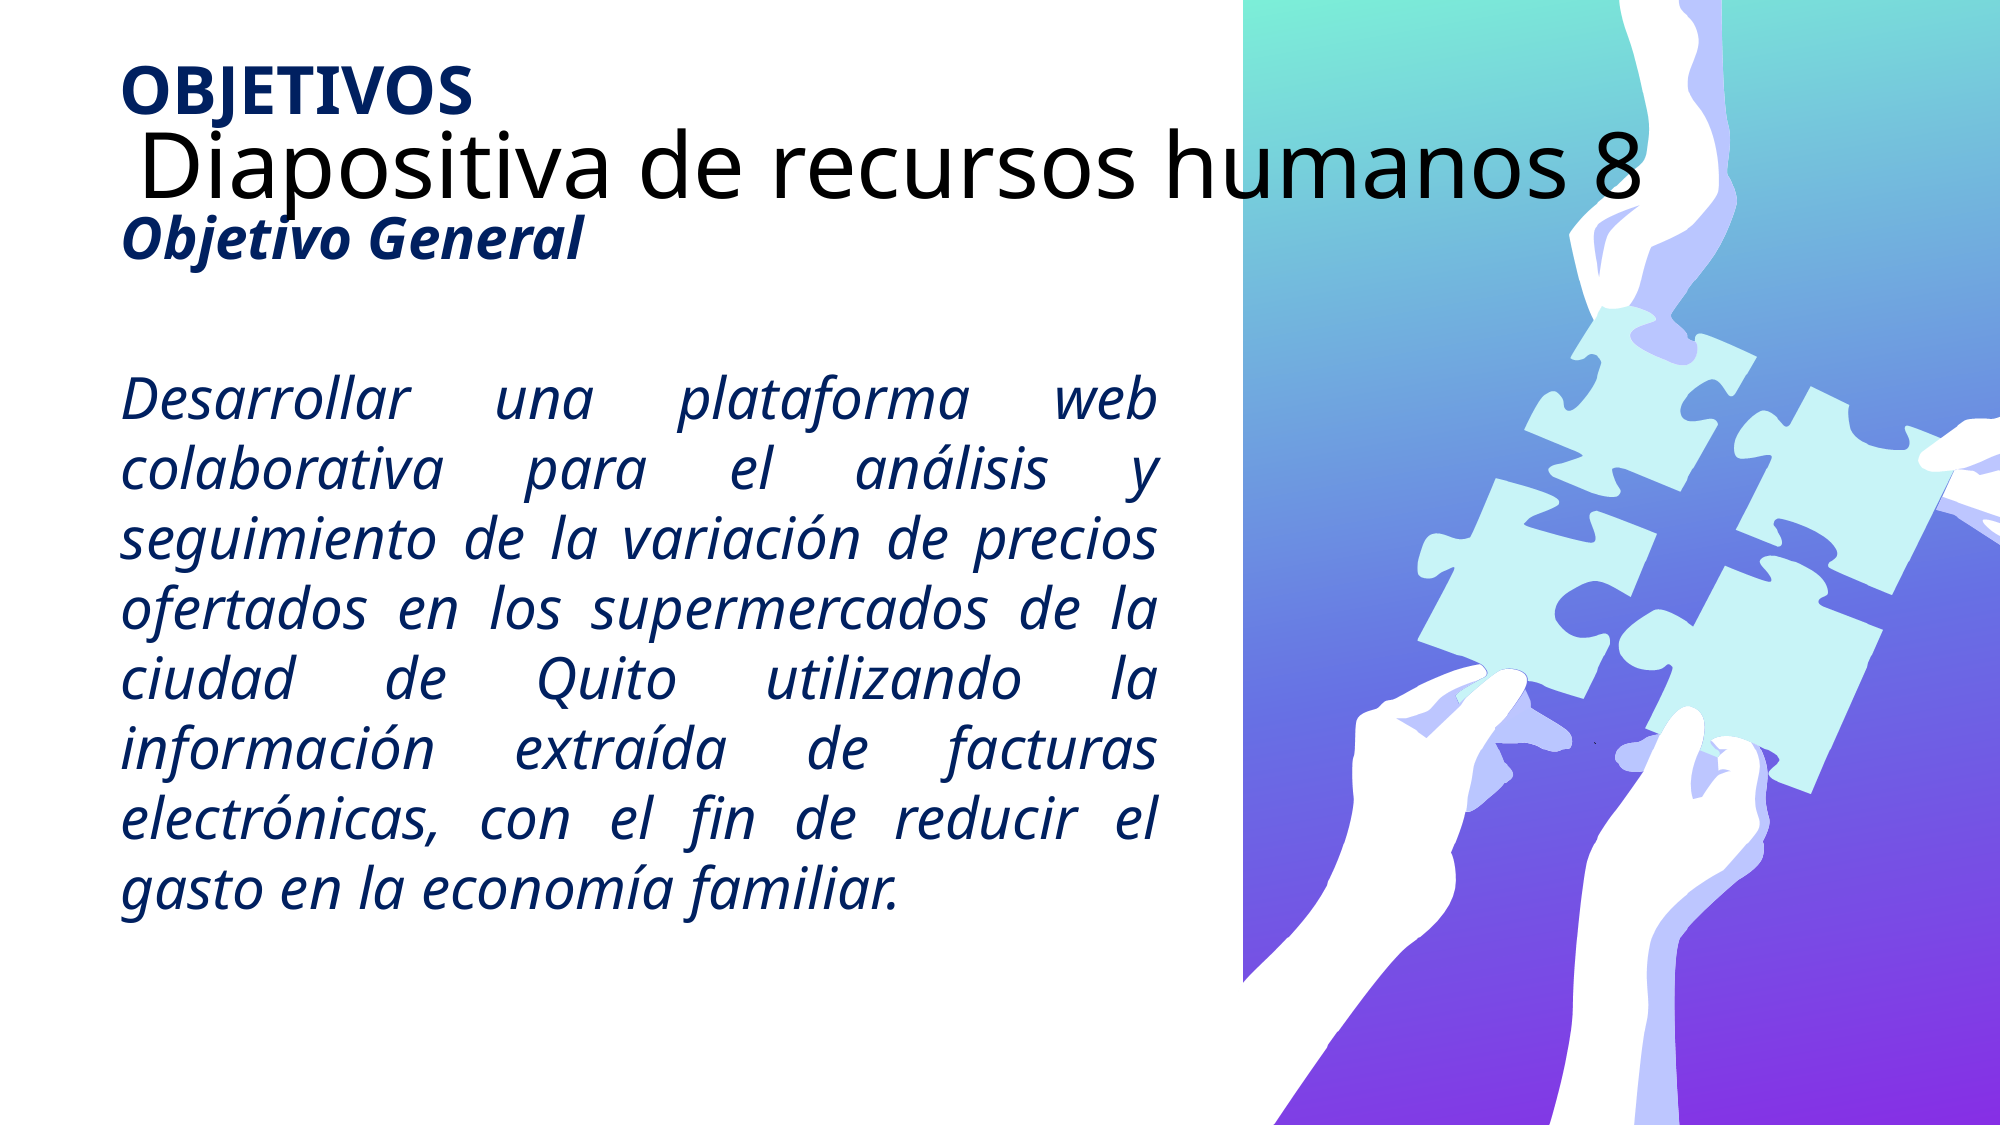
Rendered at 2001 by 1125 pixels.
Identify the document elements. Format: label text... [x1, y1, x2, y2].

text_box OBJETIVOS [119, 44, 1212, 112]
text_box Desarrollar una plataforma web colaborativa para el análisis y seguimiento de la variación de precios ofertados en los supermercados de la ciudad de Quito utilizando la información extraída de facturas electrónicas, con el fin de reducir el gasto en la economía familiar. [120, 361, 1159, 921]
text_box Objetivo General [120, 200, 137, 271]
picture [1238, 0, 2000, 1125]
title Diapositiva de recursos humanos 8 [137, 59, 1238, 278]
